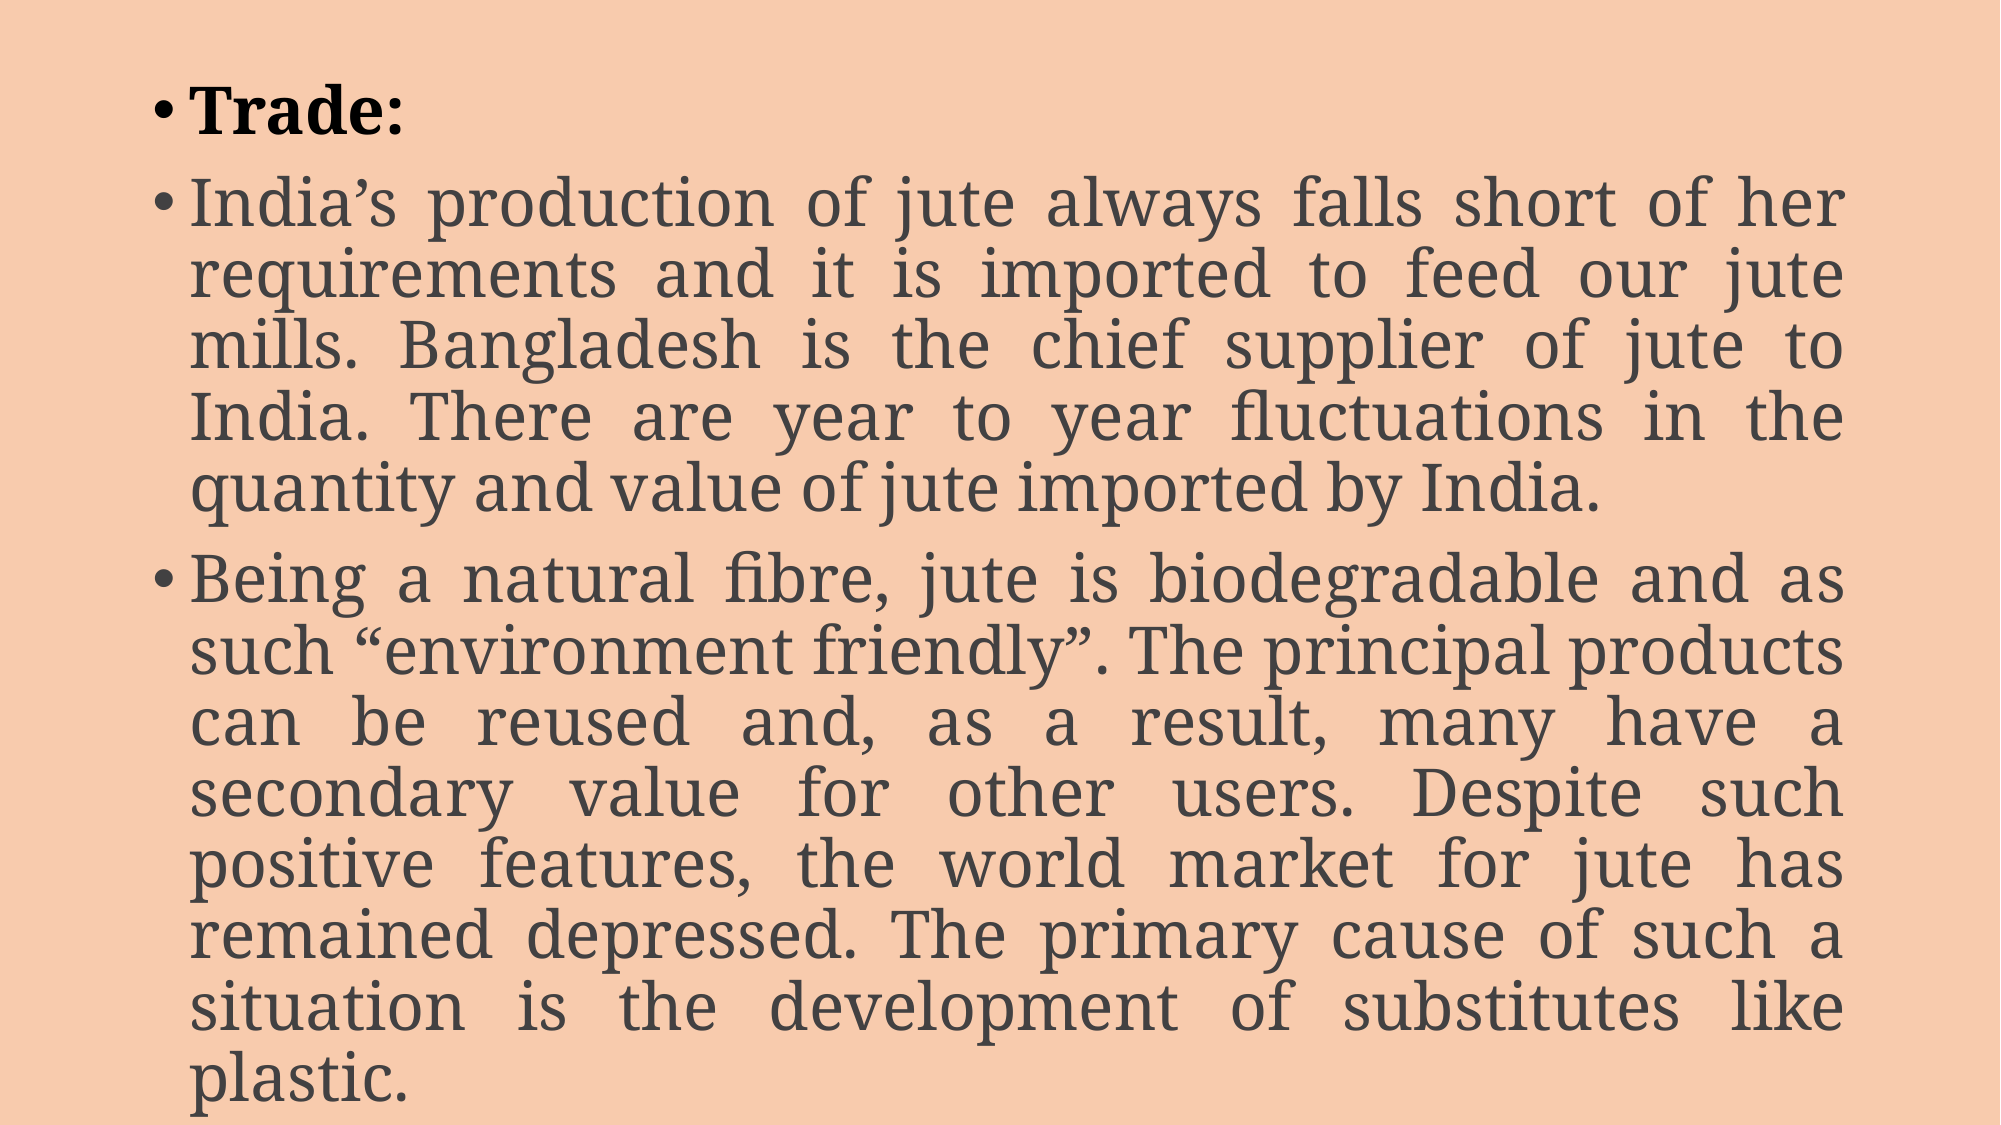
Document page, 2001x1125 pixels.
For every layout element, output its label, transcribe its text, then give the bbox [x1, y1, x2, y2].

list Trade: India’s production of jute always falls short of her requirements and it is imported to feed our jute mills. Bangladesh is the chief supplier of jute to India. There are year to year fluctuations in the quantity and value of jute imported by India. Being a natural fibre, jute is biodegradable and as such “environment friendly”. The principal products can be reused and, as a result, many have a secondary value for other users. Despite such positive features, the world market for jute has remained depressed. The primary cause of such a situation is the development of substitutes like plastic. [137, 69, 1863, 1125]
